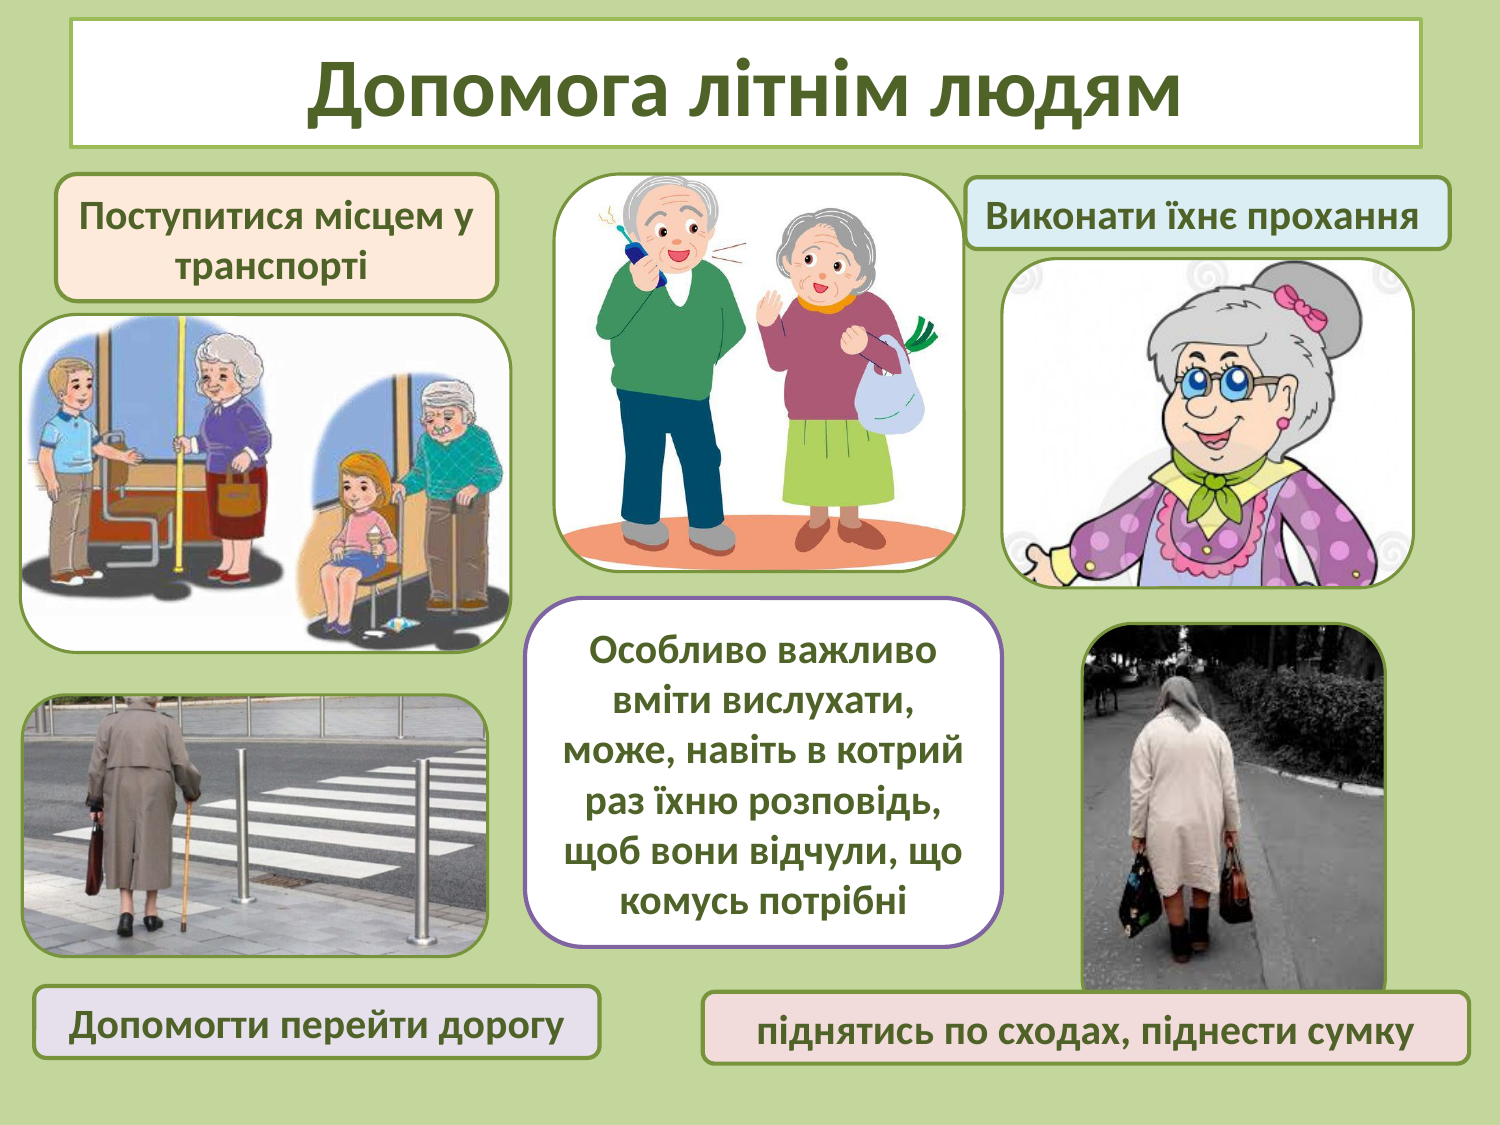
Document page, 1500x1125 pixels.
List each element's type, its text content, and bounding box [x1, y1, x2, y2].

text_box Виконати їхнє прохання [968, 175, 1452, 252]
picture [20, 314, 512, 653]
title Допомога літнім людям [69, 17, 1423, 149]
picture [1081, 623, 1386, 1029]
text_box Поступитися місцем у транспорті [53, 171, 500, 304]
picture [21, 694, 488, 957]
text_box Особливо важливо вміти вислухати, може, навіть в котрий раз їхню розповідь, щоб вони відчули, що комусь потрібні [522, 595, 1005, 949]
picture [1001, 258, 1414, 589]
text_box піднятись по сходах, піднести сумку [700, 989, 1472, 1066]
text_box Допомогти перейти дорогу [32, 983, 602, 1061]
picture [553, 173, 965, 572]
